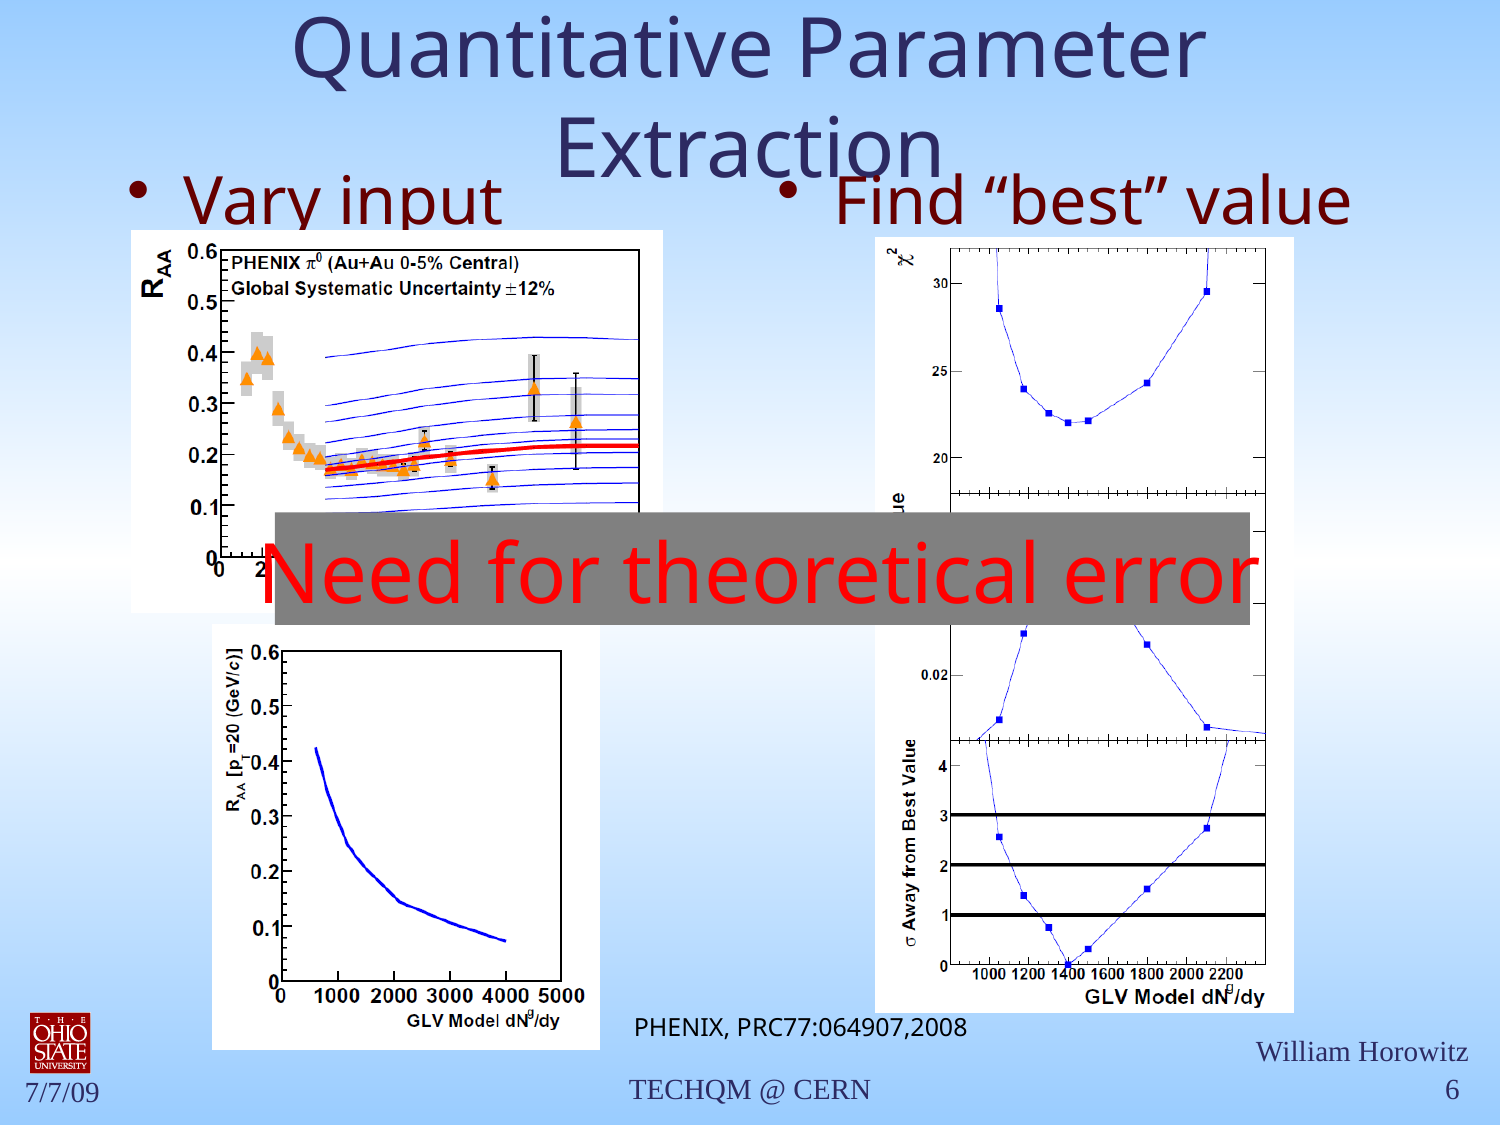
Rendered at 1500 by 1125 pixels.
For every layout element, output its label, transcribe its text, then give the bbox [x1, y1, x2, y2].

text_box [131, 230, 663, 613]
text_box PHENIX, PRC77:064907,2008 [618, 1004, 983, 1049]
slide_number 6 [1162, 1062, 1476, 1125]
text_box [874, 237, 1295, 1013]
list Find “best” value [762, 149, 1388, 963]
title Quantitative Parameter Extraction [74, 0, 1426, 188]
picture [30, 1012, 91, 1074]
footer TECHQM @ CERN [237, 1062, 1162, 1113]
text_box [212, 624, 600, 1051]
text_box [274, 512, 1251, 628]
list Vary input param. [112, 149, 738, 963]
